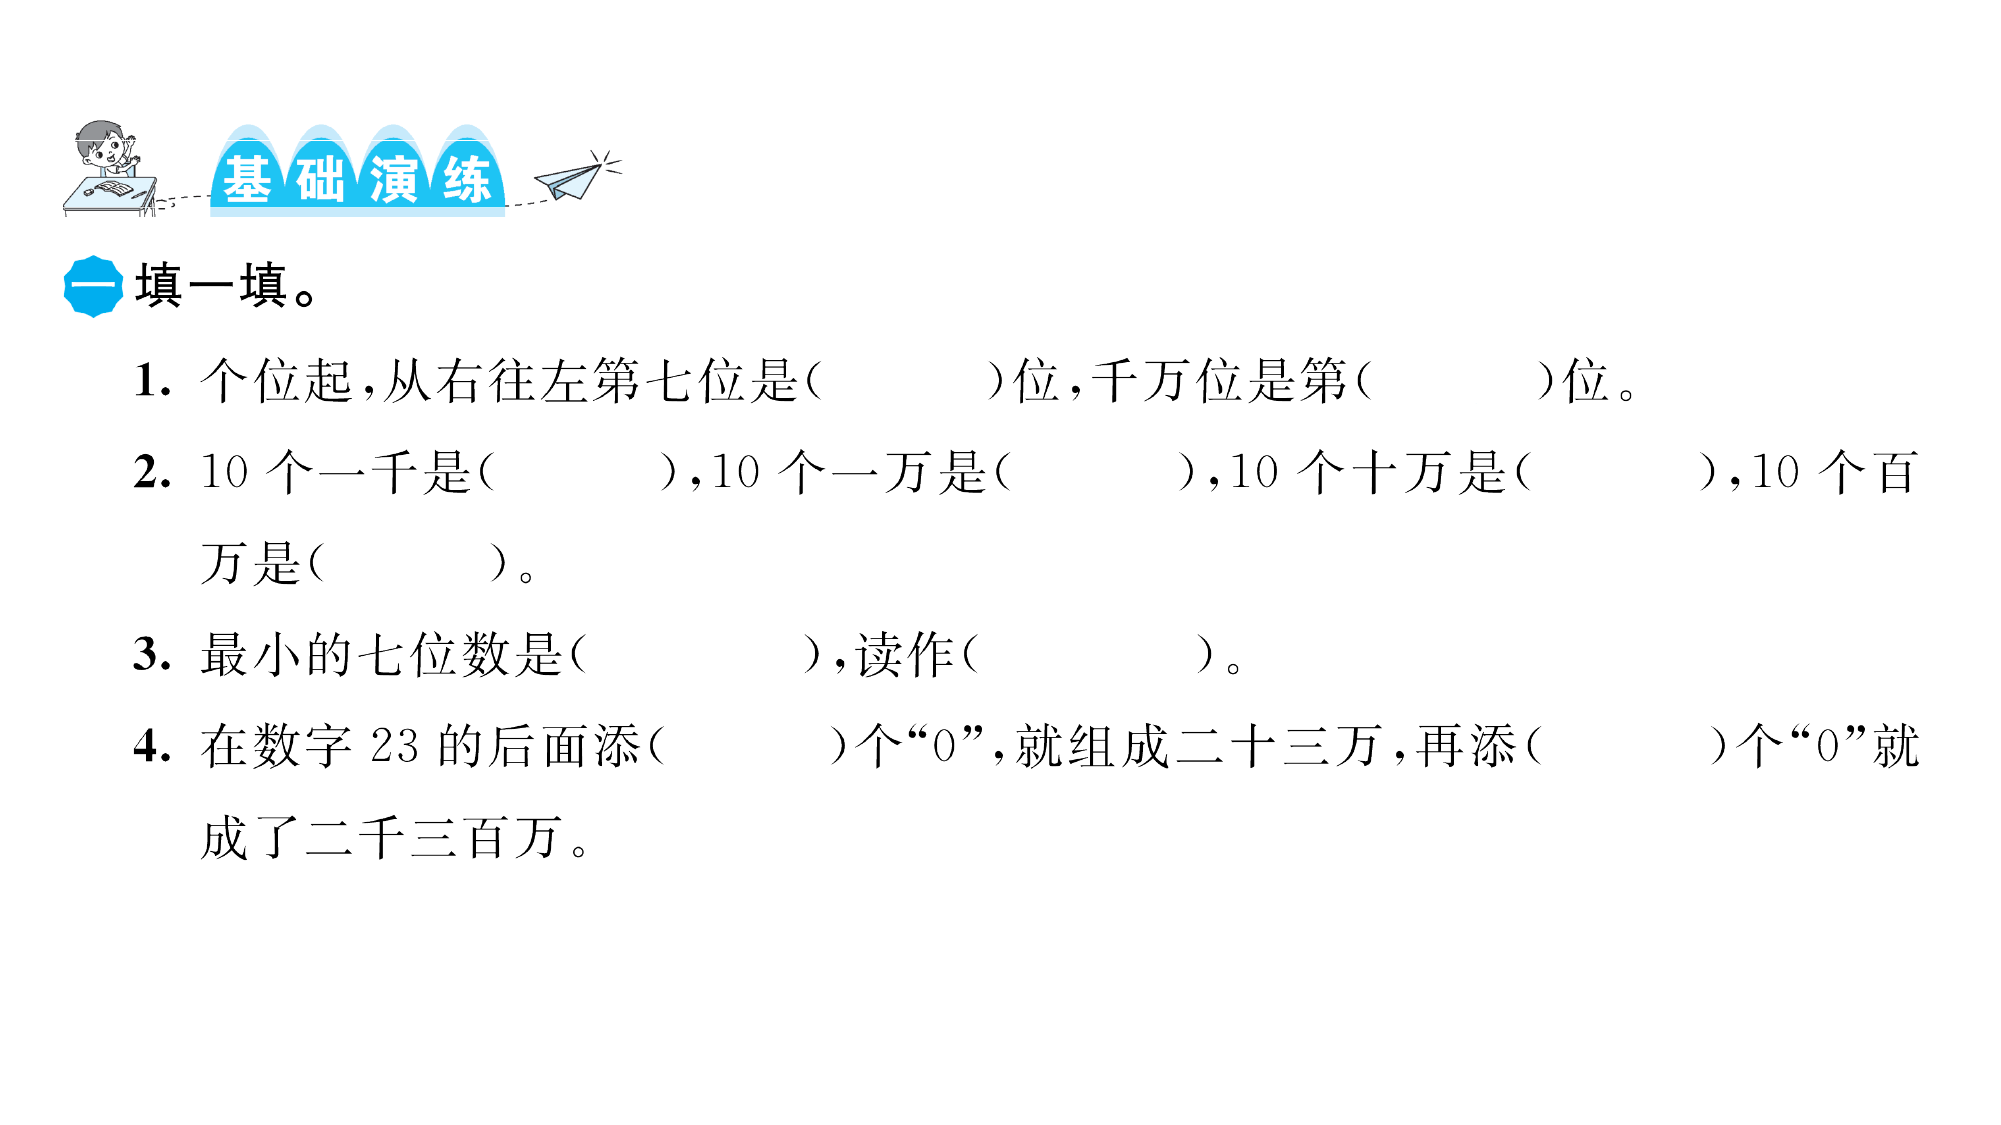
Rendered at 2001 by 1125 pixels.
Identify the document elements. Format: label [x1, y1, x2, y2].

picture [58, 106, 1949, 873]
